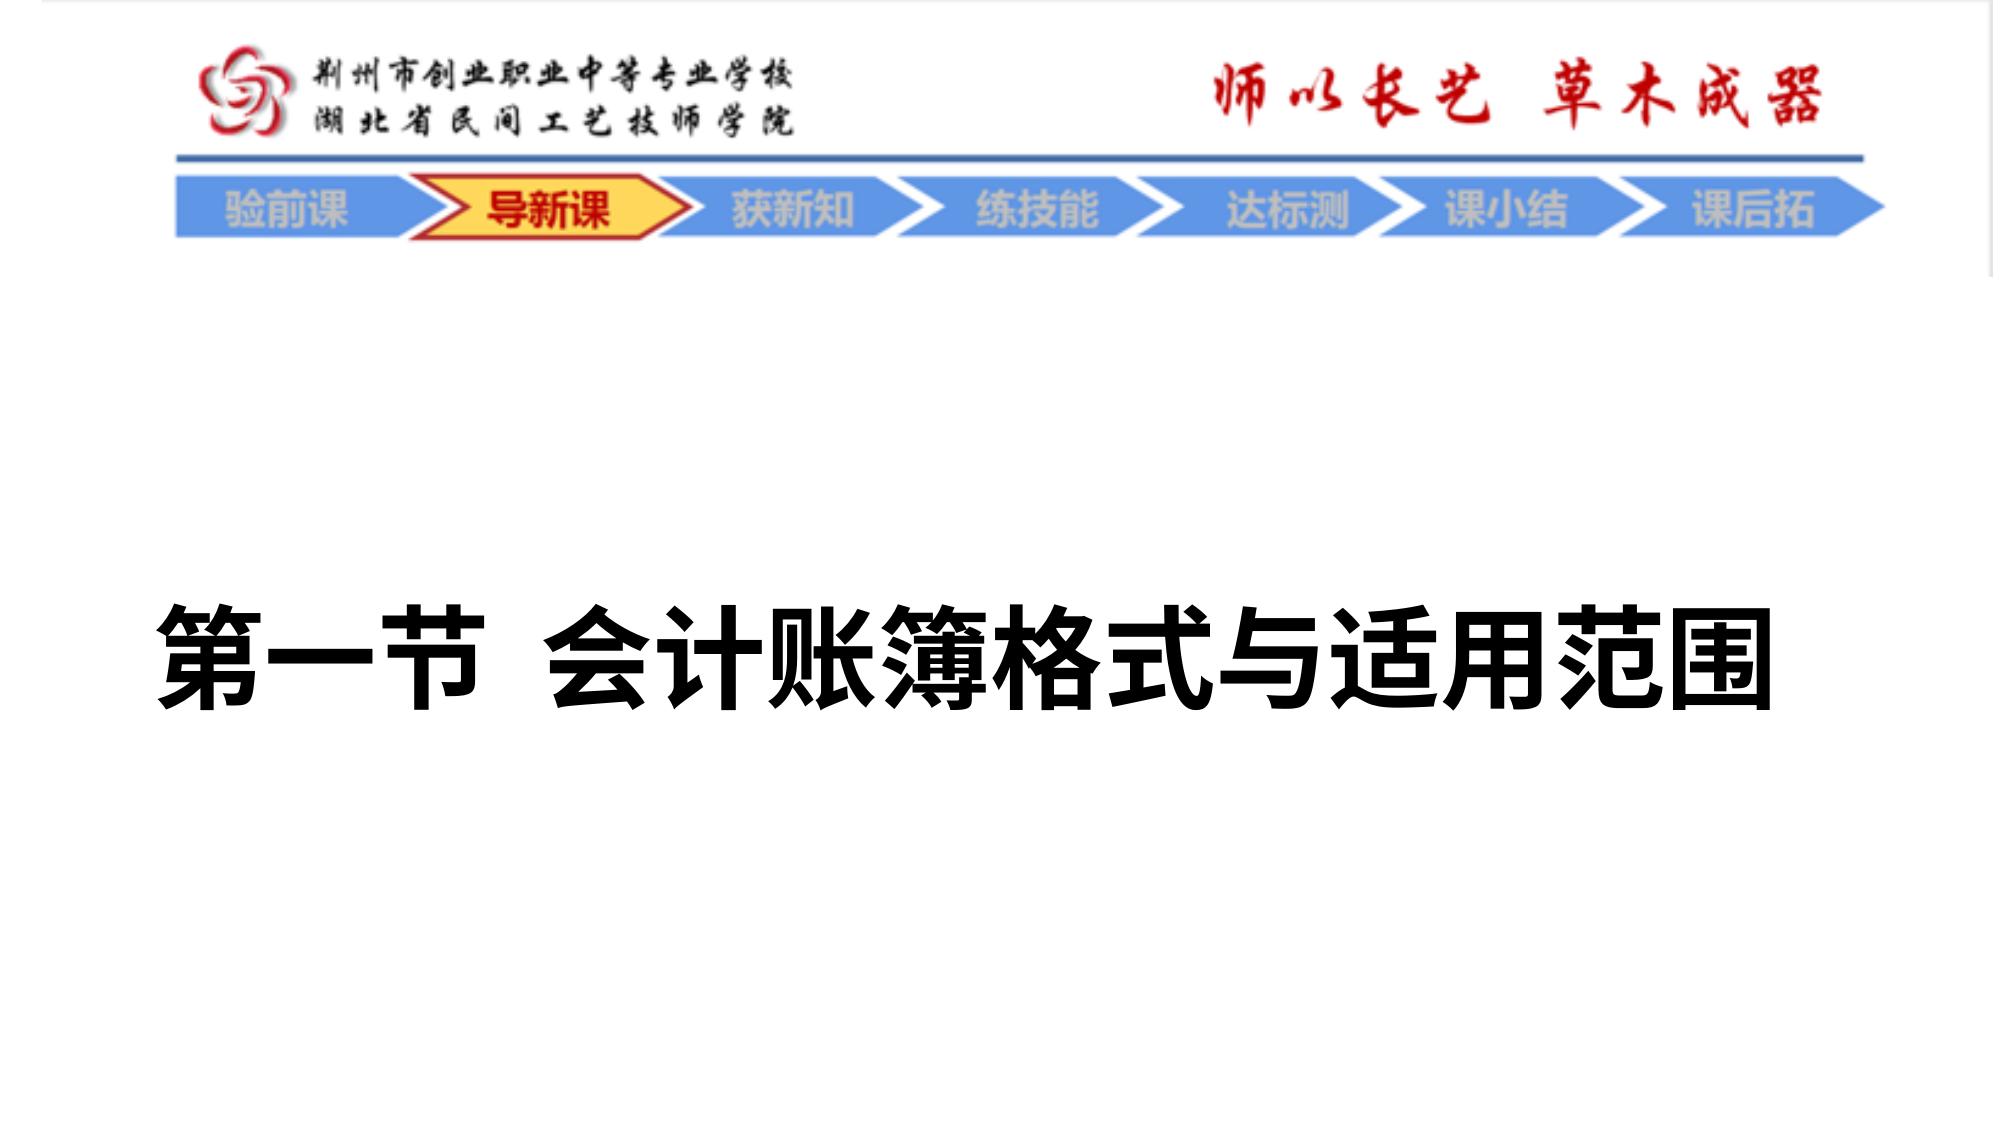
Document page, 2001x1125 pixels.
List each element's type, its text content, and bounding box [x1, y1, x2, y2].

text_box 第一节 会计账簿格式与适用范围 [62, 533, 1869, 913]
picture [41, 0, 1993, 277]
